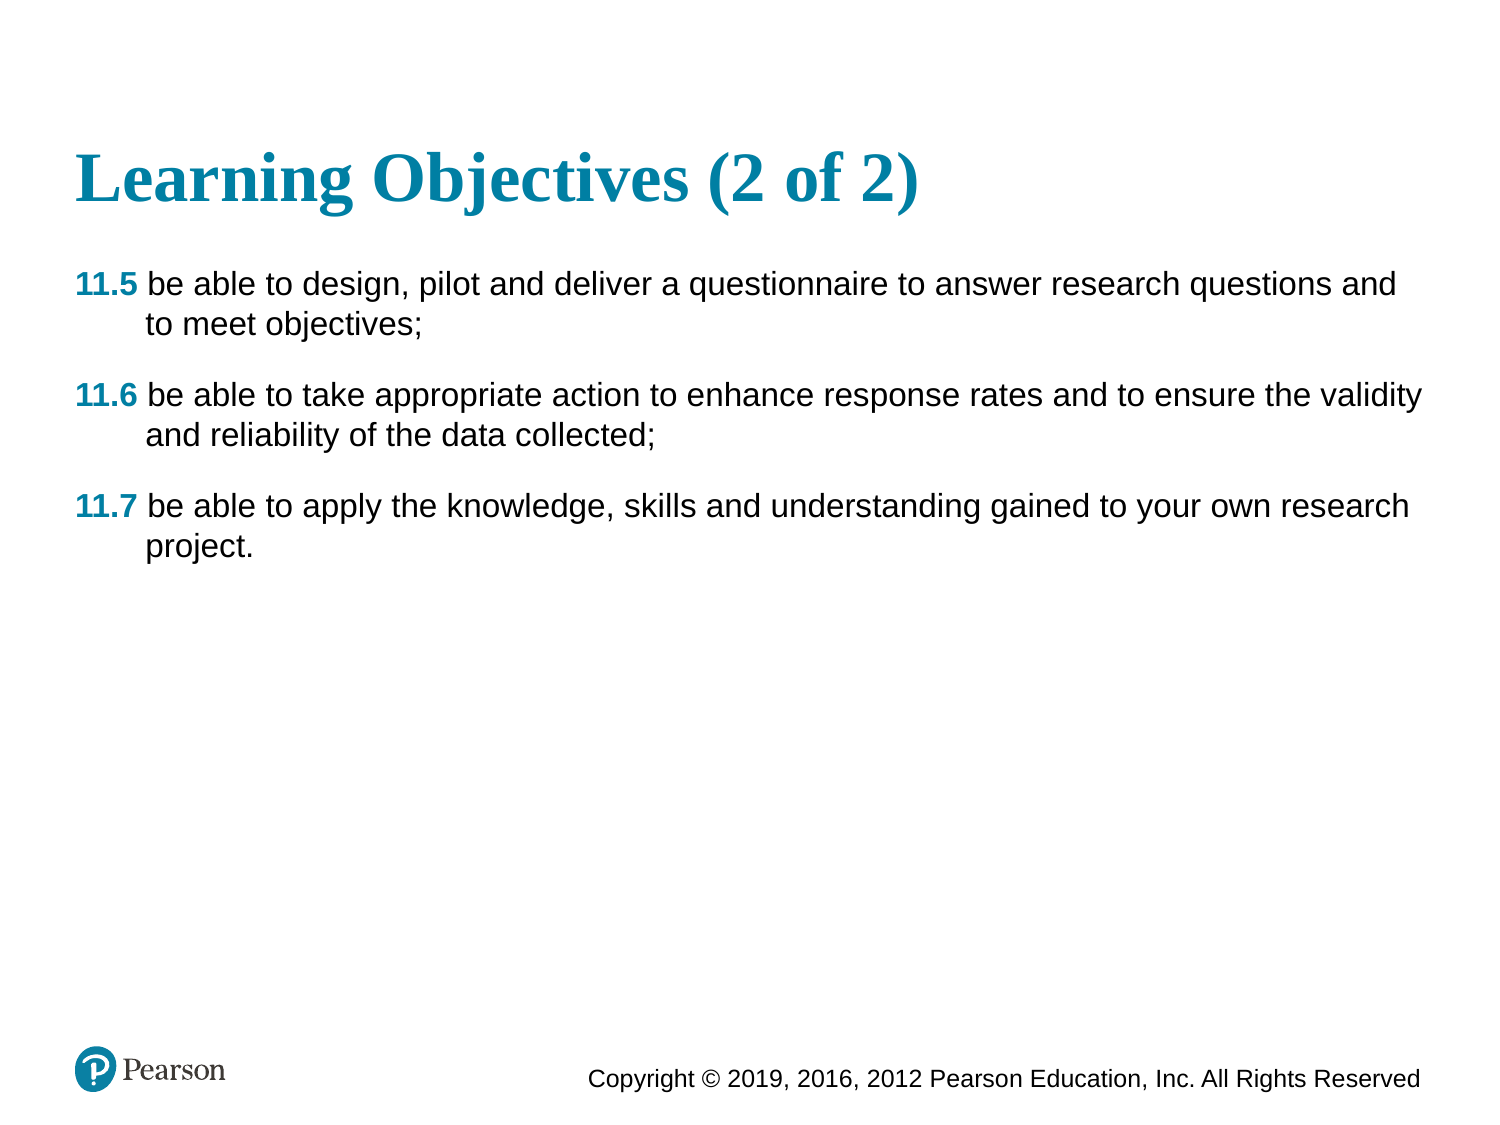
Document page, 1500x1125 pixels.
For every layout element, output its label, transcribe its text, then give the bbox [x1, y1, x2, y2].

list 11.5 be able to design, pilot and deliver a questionnaire to answer research questions and to meet objectives; 11.6 be able to take appropriate action to enhance response rates and to ensure the validity and reliability of the data collected; 11.7 be able to apply the knowledge, skills and understanding gained to your own research project. [75, 262, 1425, 1005]
title Learning Objectives (2 of 2) [75, 35, 1425, 216]
